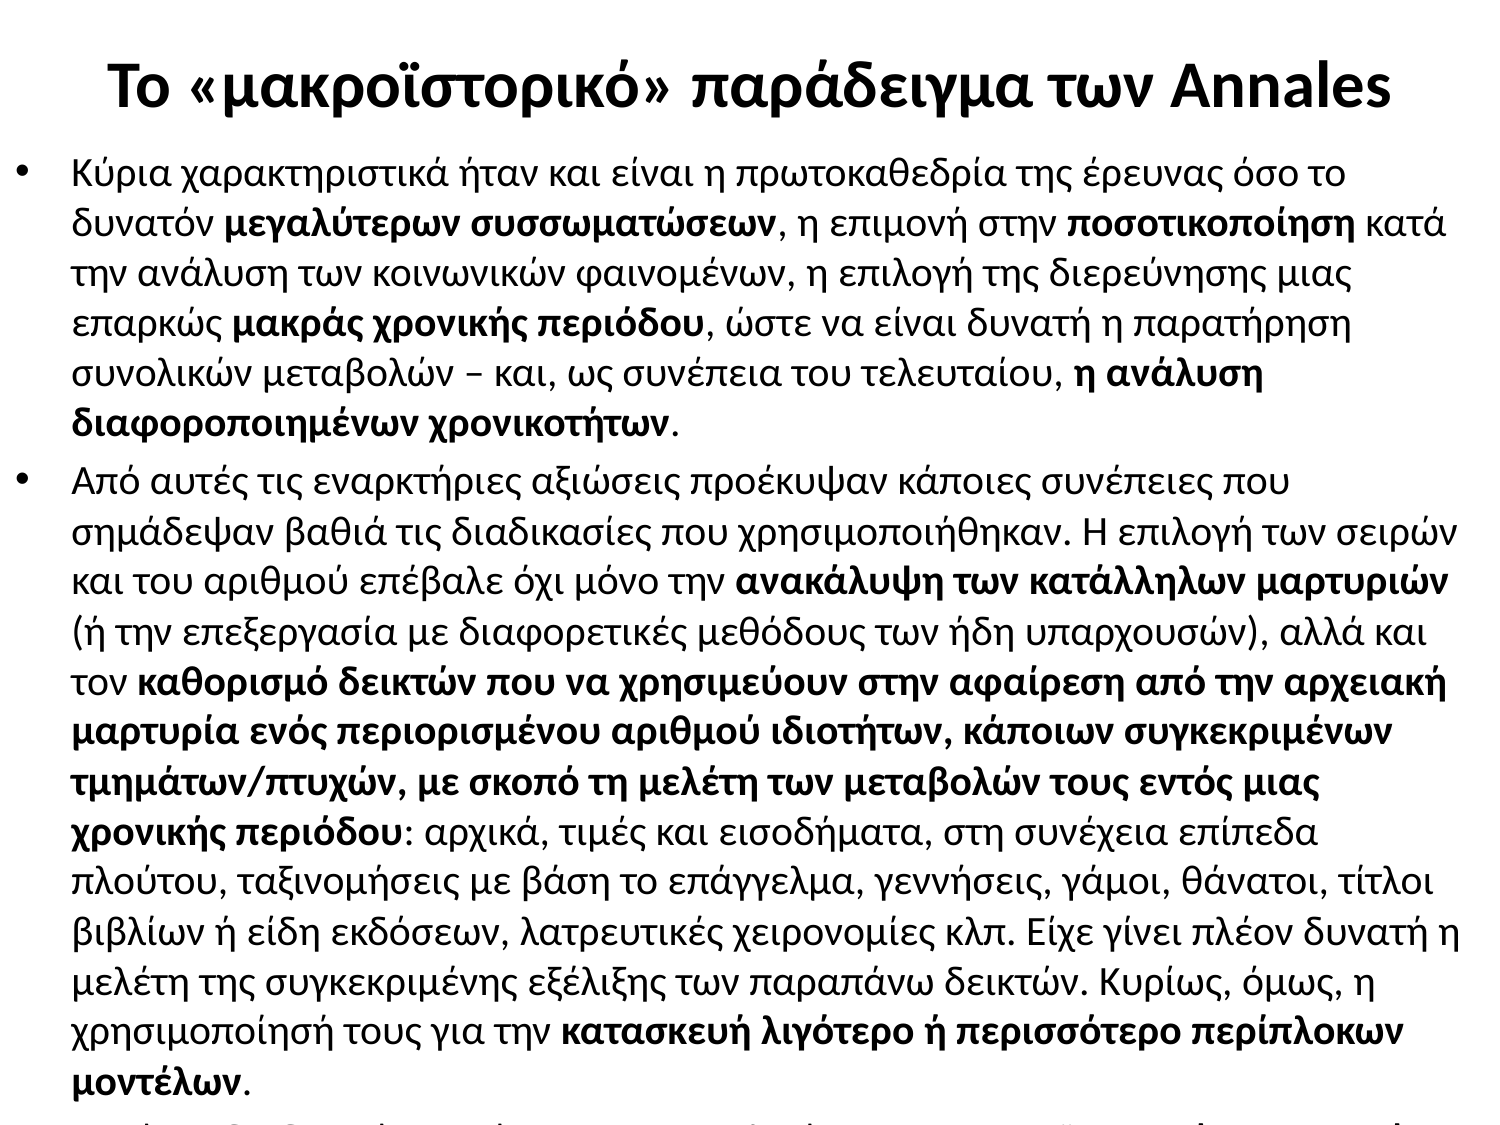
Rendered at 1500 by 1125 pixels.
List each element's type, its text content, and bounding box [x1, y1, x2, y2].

title Το «μακροϊστορικό» παράδειγμα των Annales [75, 0, 1425, 137]
list Κύρια χαρακτηριστικά ήταν και είναι η πρωτοκαθεδρία της έρευνας όσο το δυνατόν μεγαλύτερων συσσωματώσεων, η επιμονή στην ποσοτικοποίηση κατά την ανάλυση των κοινωνικών φαινομένων, η επιλογή της διερεύνησης μιας επαρκώς μακράς χρονικής περιόδου, ώστε να είναι δυνατή η παρατήρηση συνολικών μεταβολών – και, ως συνέπεια του τελευταίου, η ανάλυση διαφοροποιημένων χρονικοτήτων. Από αυτές τις εναρκτήριες αξιώσεις προέκυψαν κάποιες συνέπειες που σημάδεψαν βαθιά τις διαδικασίες που χρησιμοποιήθηκαν. Η επιλογή των σειρών και του αριθμού επέβαλε όχι μόνο την ανακάλυψη των κατάλληλων μαρτυριών (ή την επεξεργασία με διαφορετικές μεθόδους των ήδη υπαρχουσών), αλλά και τον καθορισμό δεικτών που να χρησιμεύουν στην αφαίρεση από την αρχειακή μαρτυρία ενός περιορισμένου αριθμού ιδιοτήτων, κάποιων συγκεκριμένων τμημάτων/πτυχών, με σκοπό τη μελέτη των μεταβολών τους εντός μιας χρονικής περιόδου: αρχικά, τιμές και εισοδήματα, στη συνέχεια επίπεδα πλούτου, ταξινομήσεις με βάση το επάγγελμα, γεννήσεις, γάμοι, θάνατοι, τίτλοι βιβλίων ή είδη εκδόσεων, λατρευτικές χειρονομίες κλπ. Είχε γίνει πλέον δυνατή η μελέτη της συγκεκριμένης εξέλιξης των παραπάνω δεικτών. Κυρίως, όμως, η χρησιμοποίησή τους για την κατασκευή λιγότερο ή περισσότερο περίπλοκων μοντέλων. Αυτές οι διαδικασίες εντάσσονταν συνολικά σε μια μακροϊστορική προοπτική. [0, 137, 1500, 1125]
